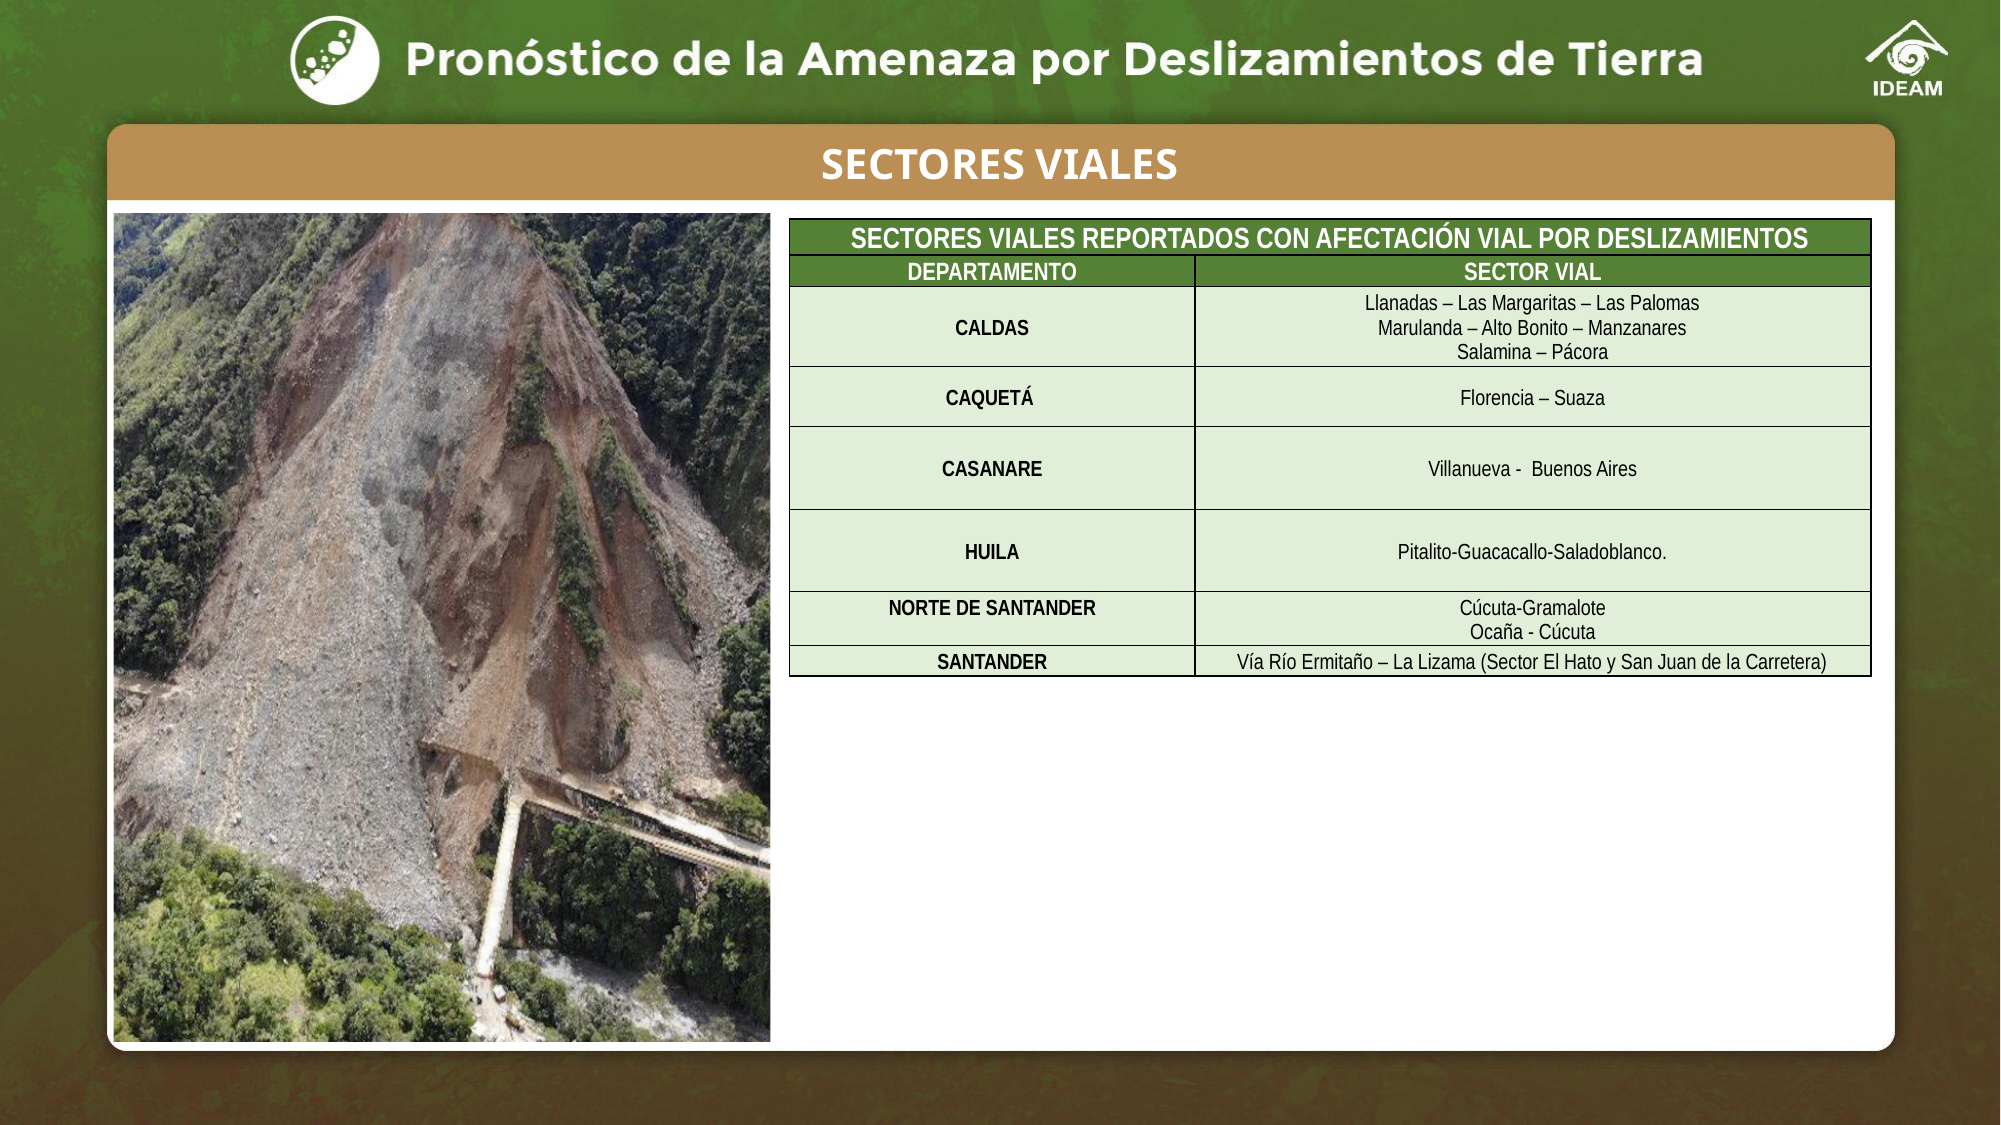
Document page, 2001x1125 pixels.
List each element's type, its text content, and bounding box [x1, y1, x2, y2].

table_cell Vía Río Ermitaño – La Lizama (Sector El Hato y San Juan de la Carretera) [1196, 646, 1870, 675]
table_cell Cúcuta-Gramalote Ocaña - Cúcuta [1196, 592, 1870, 645]
table_cell CAQUETÁ [790, 367, 1194, 426]
table_cell Florencia – Suaza [1196, 367, 1870, 426]
table_cell CASANARE [790, 427, 1194, 509]
table_cell SANTANDER [790, 646, 1194, 675]
table_cell HUILA [790, 510, 1194, 591]
text_box SECTORES VIALES [584, 123, 1416, 196]
table_cell Villanueva - Buenos Aires [1196, 427, 1870, 509]
table_cell Pitalito-Guacacallo-Saladoblanco. [1196, 510, 1870, 591]
table_header SECTORES VIALES REPORTADOS CON AFECTACIÓN VIAL POR DESLIZAMIENTOS [790, 220, 1870, 254]
table_cell NORTE DE SANTANDER [790, 592, 1194, 645]
table_cell CALDAS [790, 287, 1194, 366]
table_cell SECTOR VIAL [1196, 256, 1870, 286]
picture [0, 0, 2001, 1125]
table_cell DEPARTAMENTO [790, 256, 1194, 286]
table_cell Llanadas – Las Margaritas – Las Palomas Marulanda – Alto Bonito – Manzanares Salamina – Pácora [1196, 287, 1870, 366]
